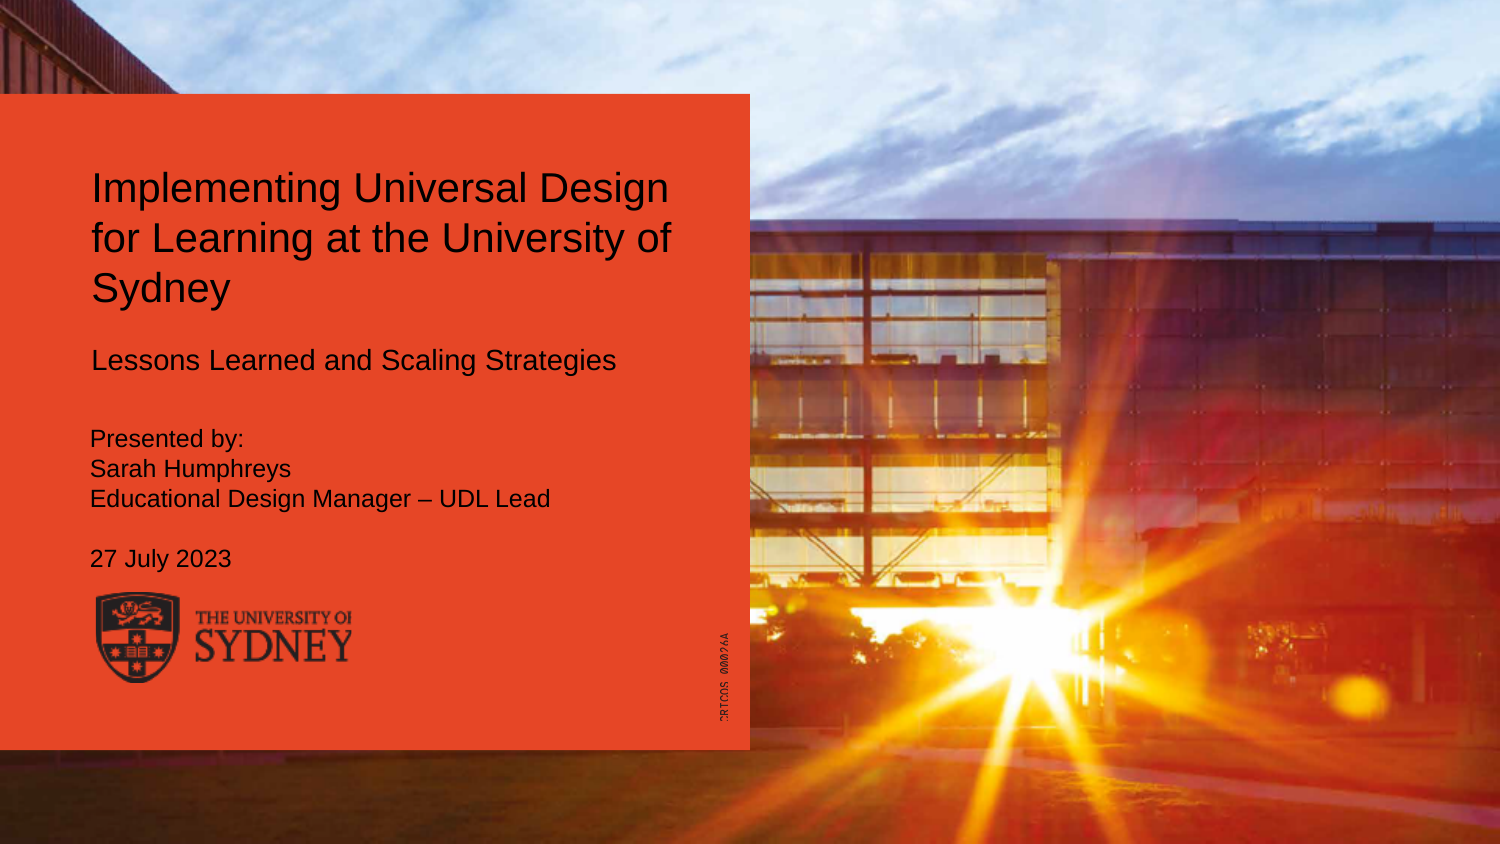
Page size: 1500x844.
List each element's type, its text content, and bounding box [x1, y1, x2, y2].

list Presented by: Sarah Humphreys Educational Design Manager – UDL Lead 27 July 2023 [75, 546, 650, 615]
title Implementing Universal Design for Learning at the University of Sydney [76, 153, 728, 309]
picture [0, 0, 1500, 844]
list Lessons Learned and Scaling Strategies [76, 334, 728, 458]
